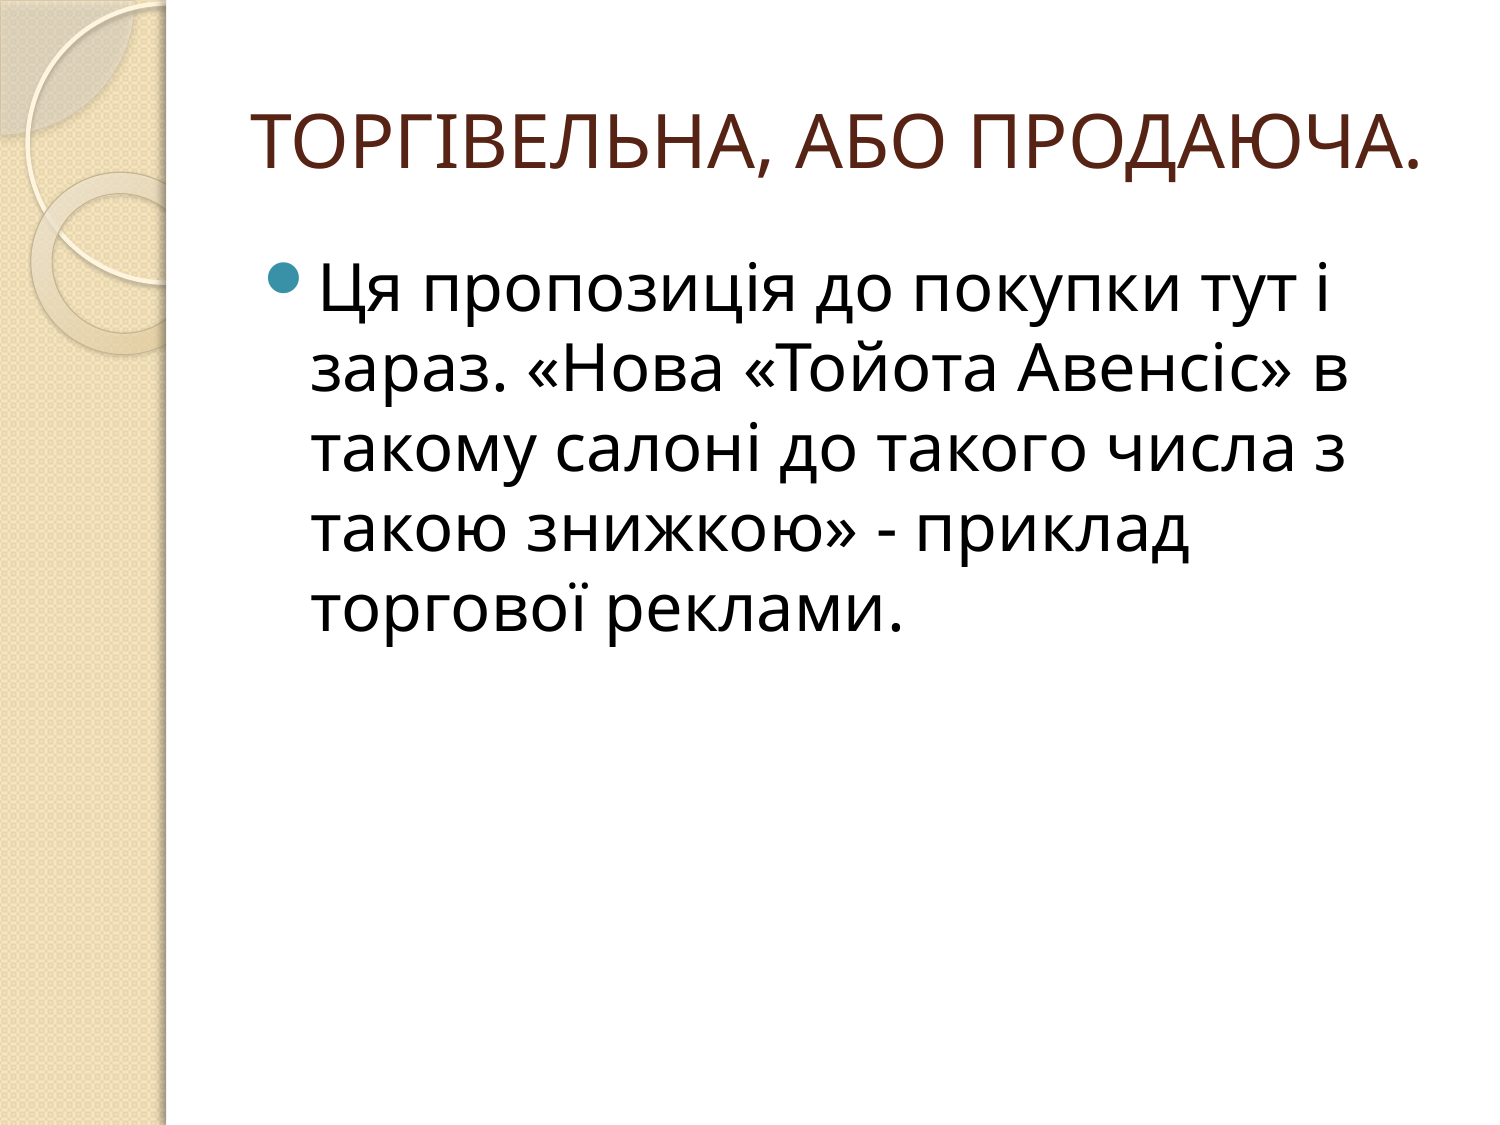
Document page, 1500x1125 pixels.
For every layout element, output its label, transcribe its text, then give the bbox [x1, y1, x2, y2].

title ТОРГІВЕЛЬНА, АБО ПРОДАЮЧА. [235, 45, 1466, 233]
list Ця пропозиція до покупки тут і зараз. «Нова «Тойота Авенсіс» в такому салоні до такого числа з такою знижкою» - приклад торгової реклами. [235, 237, 1466, 1025]
